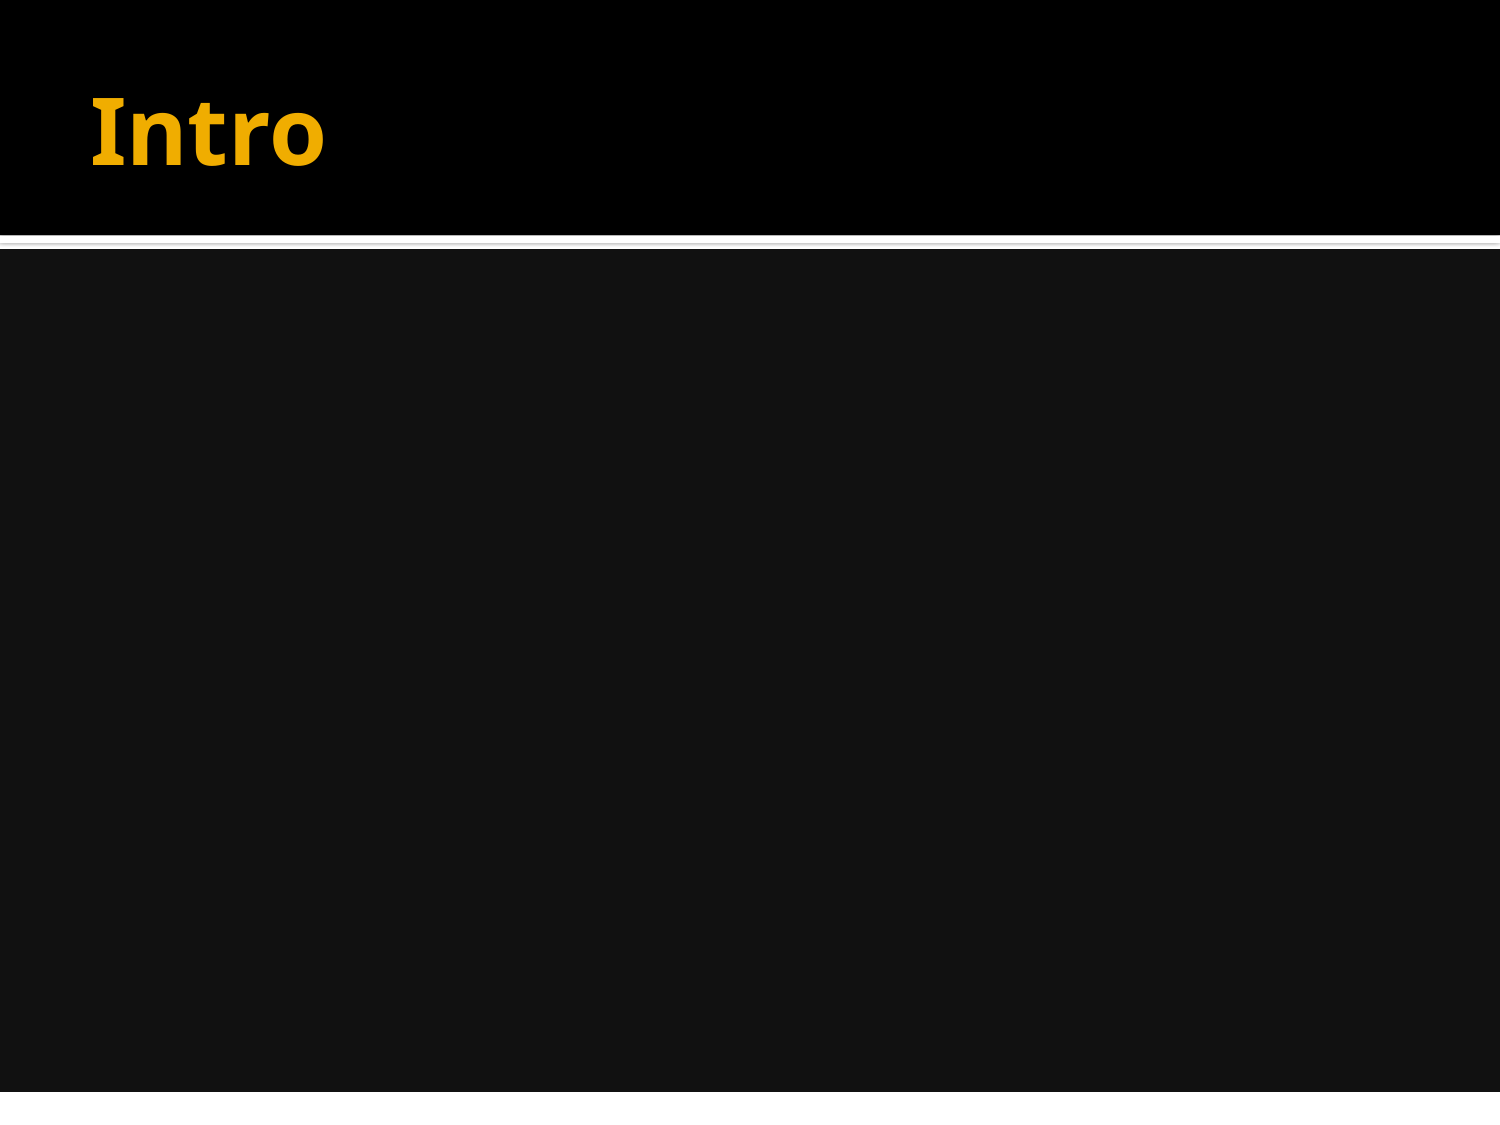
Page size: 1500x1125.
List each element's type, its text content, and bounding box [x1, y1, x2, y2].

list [0, 248, 1500, 1093]
title Intro [75, 25, 1425, 231]
